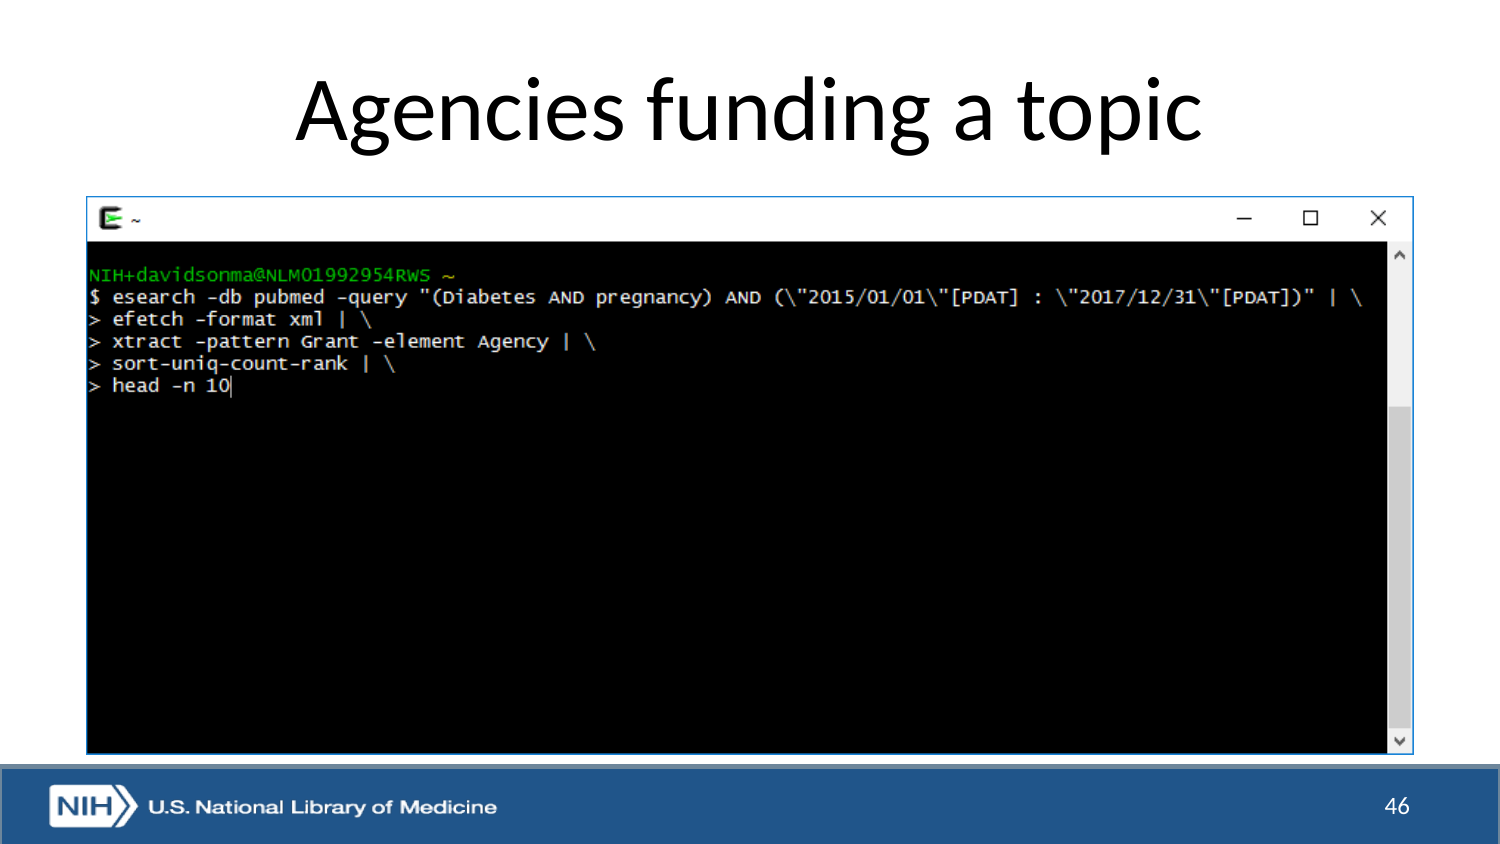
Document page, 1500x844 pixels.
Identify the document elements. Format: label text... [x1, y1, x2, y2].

picture [12, 766, 504, 844]
slide_number 46 [1074, 782, 1425, 827]
title Agencies funding a topic [75, 33, 1425, 175]
picture [85, 196, 1414, 756]
